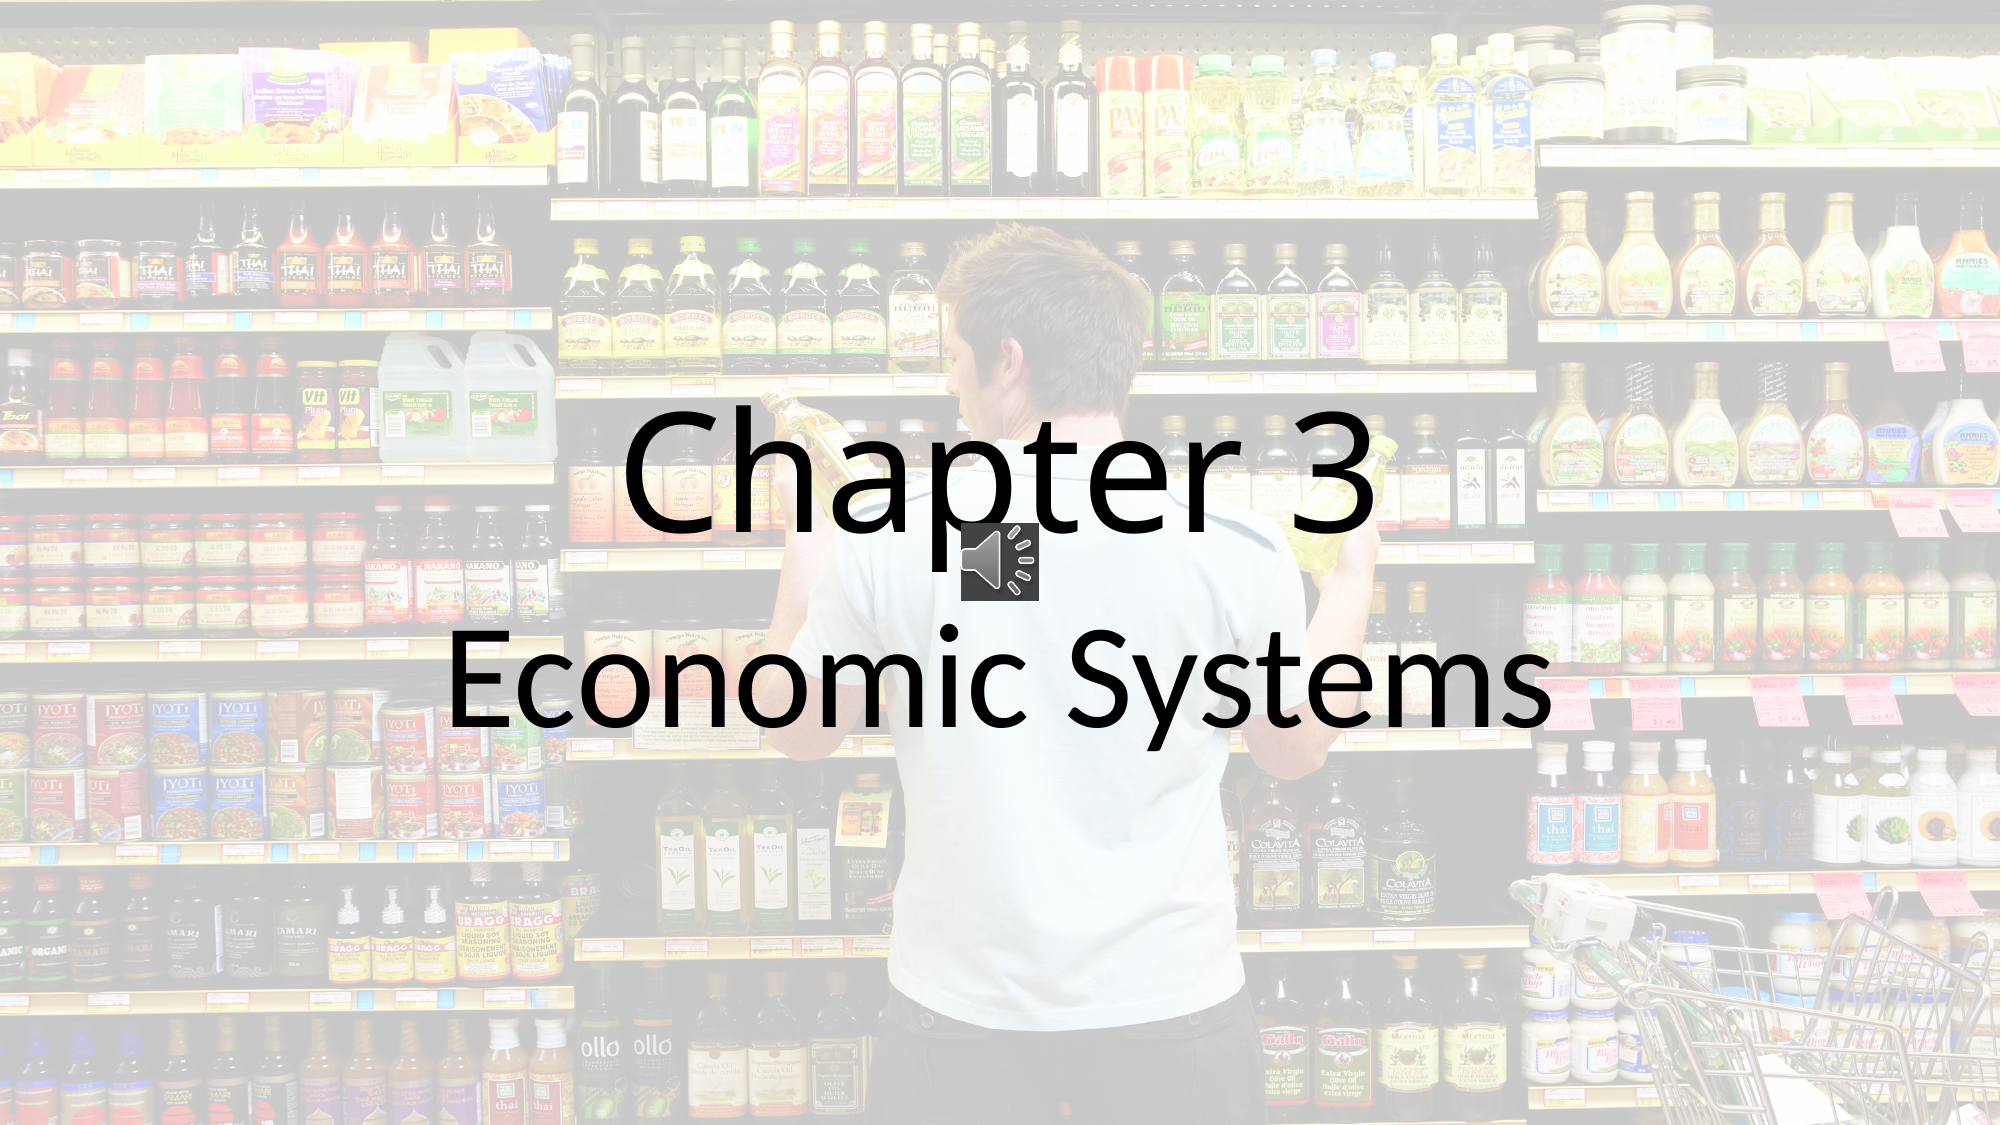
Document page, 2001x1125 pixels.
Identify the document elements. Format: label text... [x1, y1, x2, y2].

picture [959, 522, 1040, 603]
subtitle Economic Systems [249, 590, 1750, 863]
title Chapter 3 [249, 184, 1750, 576]
